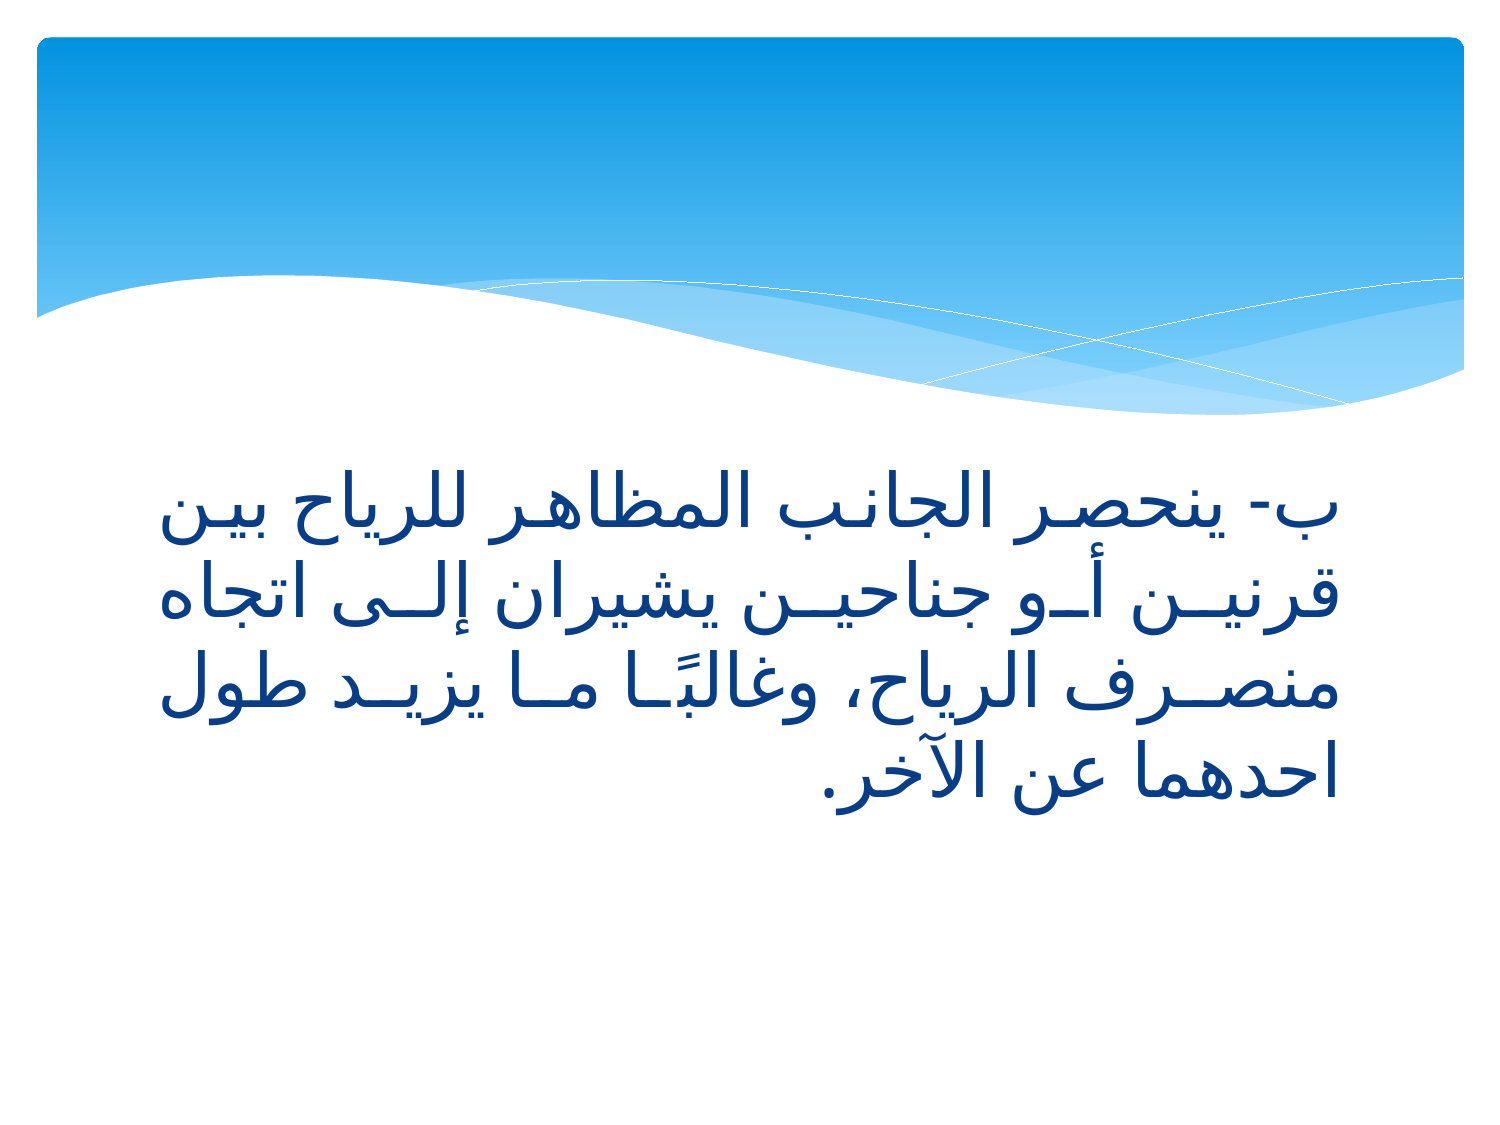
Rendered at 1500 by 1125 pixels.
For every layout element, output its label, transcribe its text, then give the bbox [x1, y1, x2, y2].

list ب- ينحصر الجانب المظاهر للرياح بين قرنين أو جناحين يشيران إلى اتجاه منصرف الرياح، وغالبًا ما يزيد طول احدهما عن الآخر. [143, 445, 1359, 1106]
